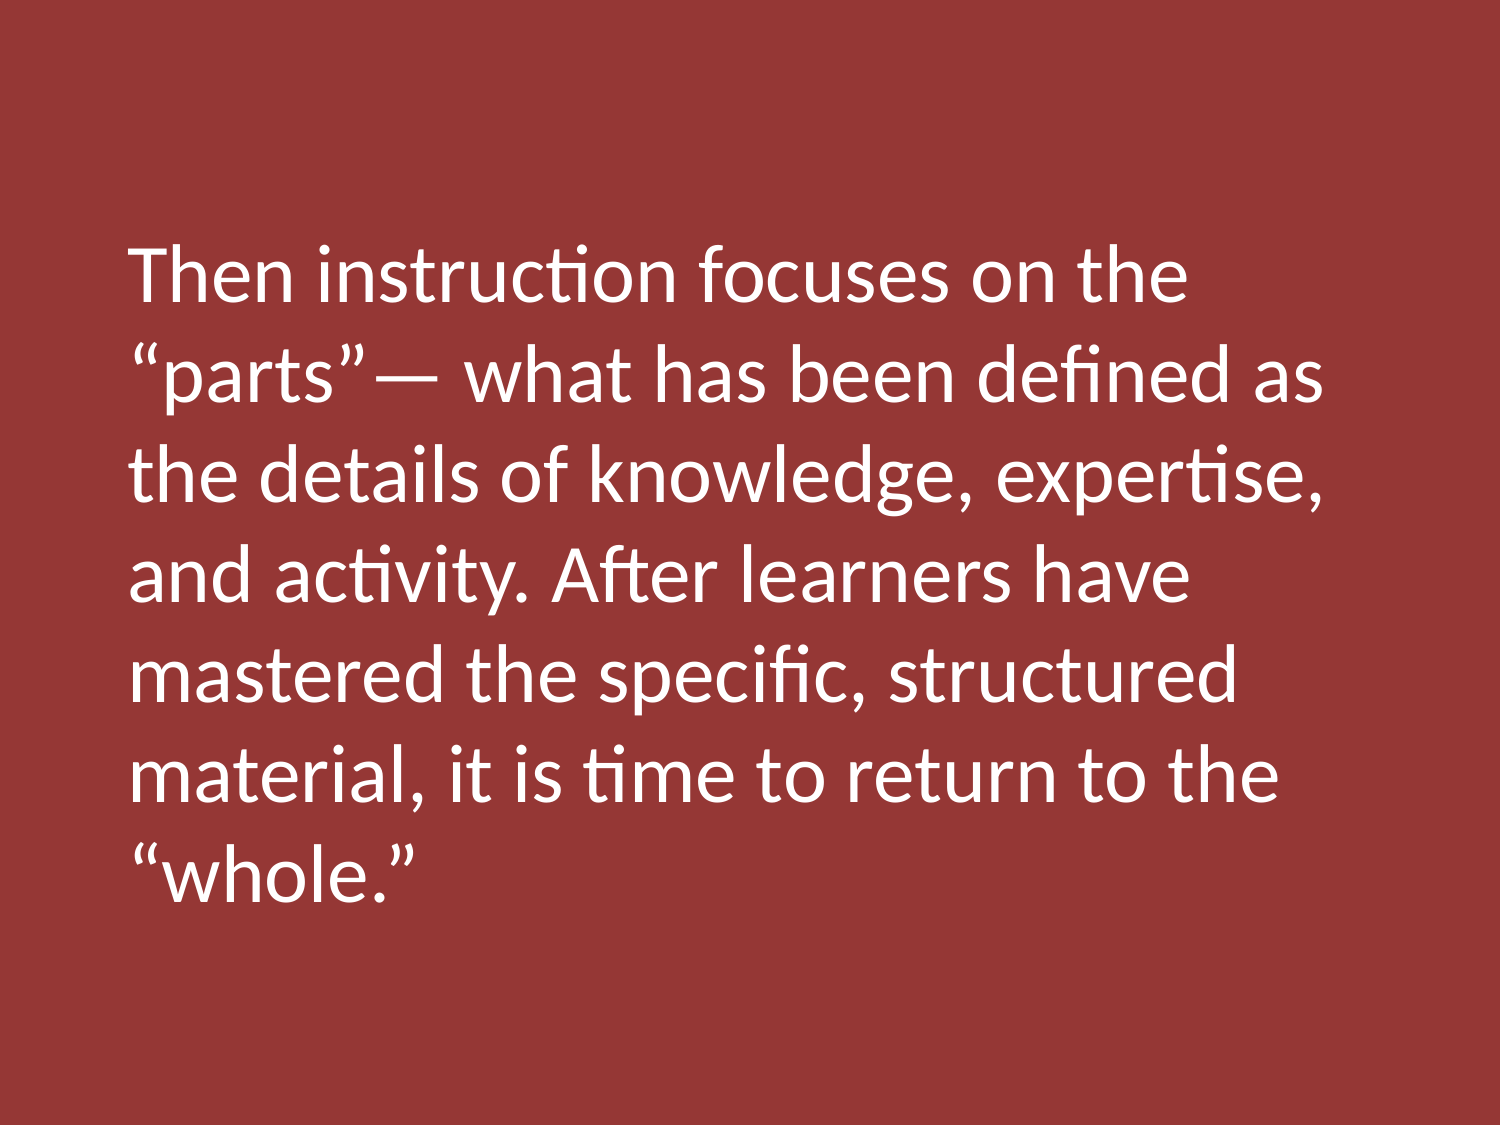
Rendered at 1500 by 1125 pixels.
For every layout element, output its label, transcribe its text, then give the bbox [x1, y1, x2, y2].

list Then instruction focuses on the “parts”— what has been defined as the details of knowledge, expertise, and activity. After learners have mastered the specific, structured material, it is time to return to the “whole.” [112, 680, 1388, 927]
